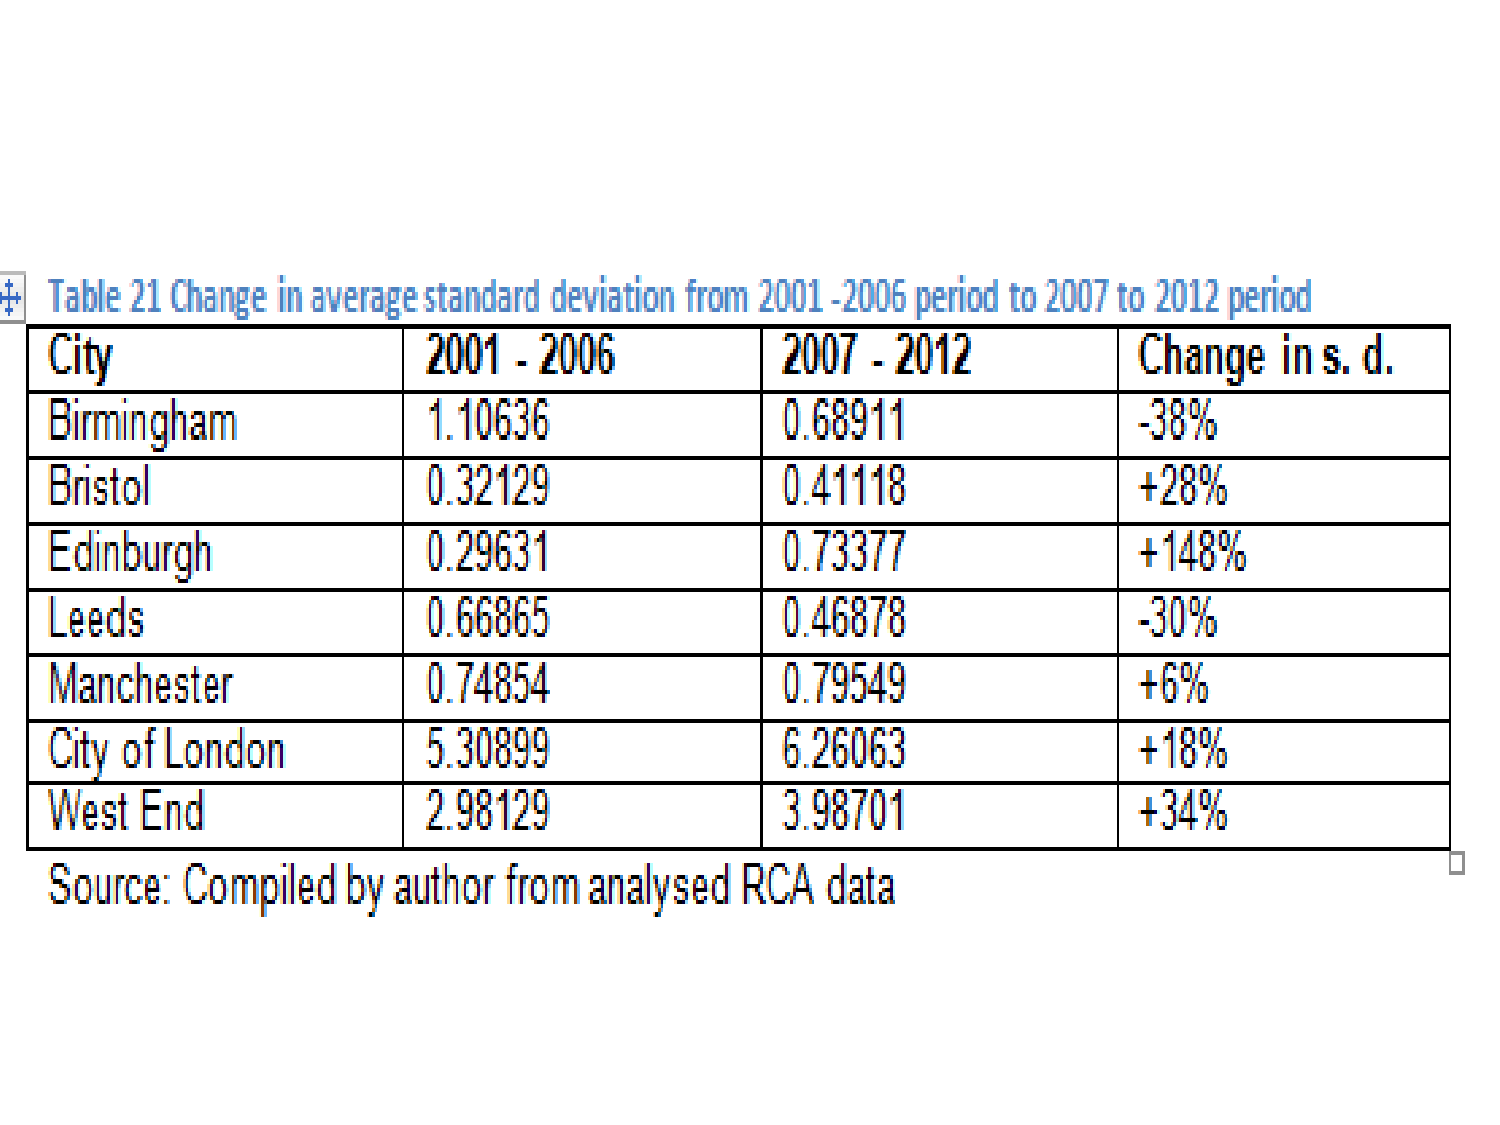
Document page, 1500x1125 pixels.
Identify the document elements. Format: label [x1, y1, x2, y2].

list [0, 255, 1468, 918]
